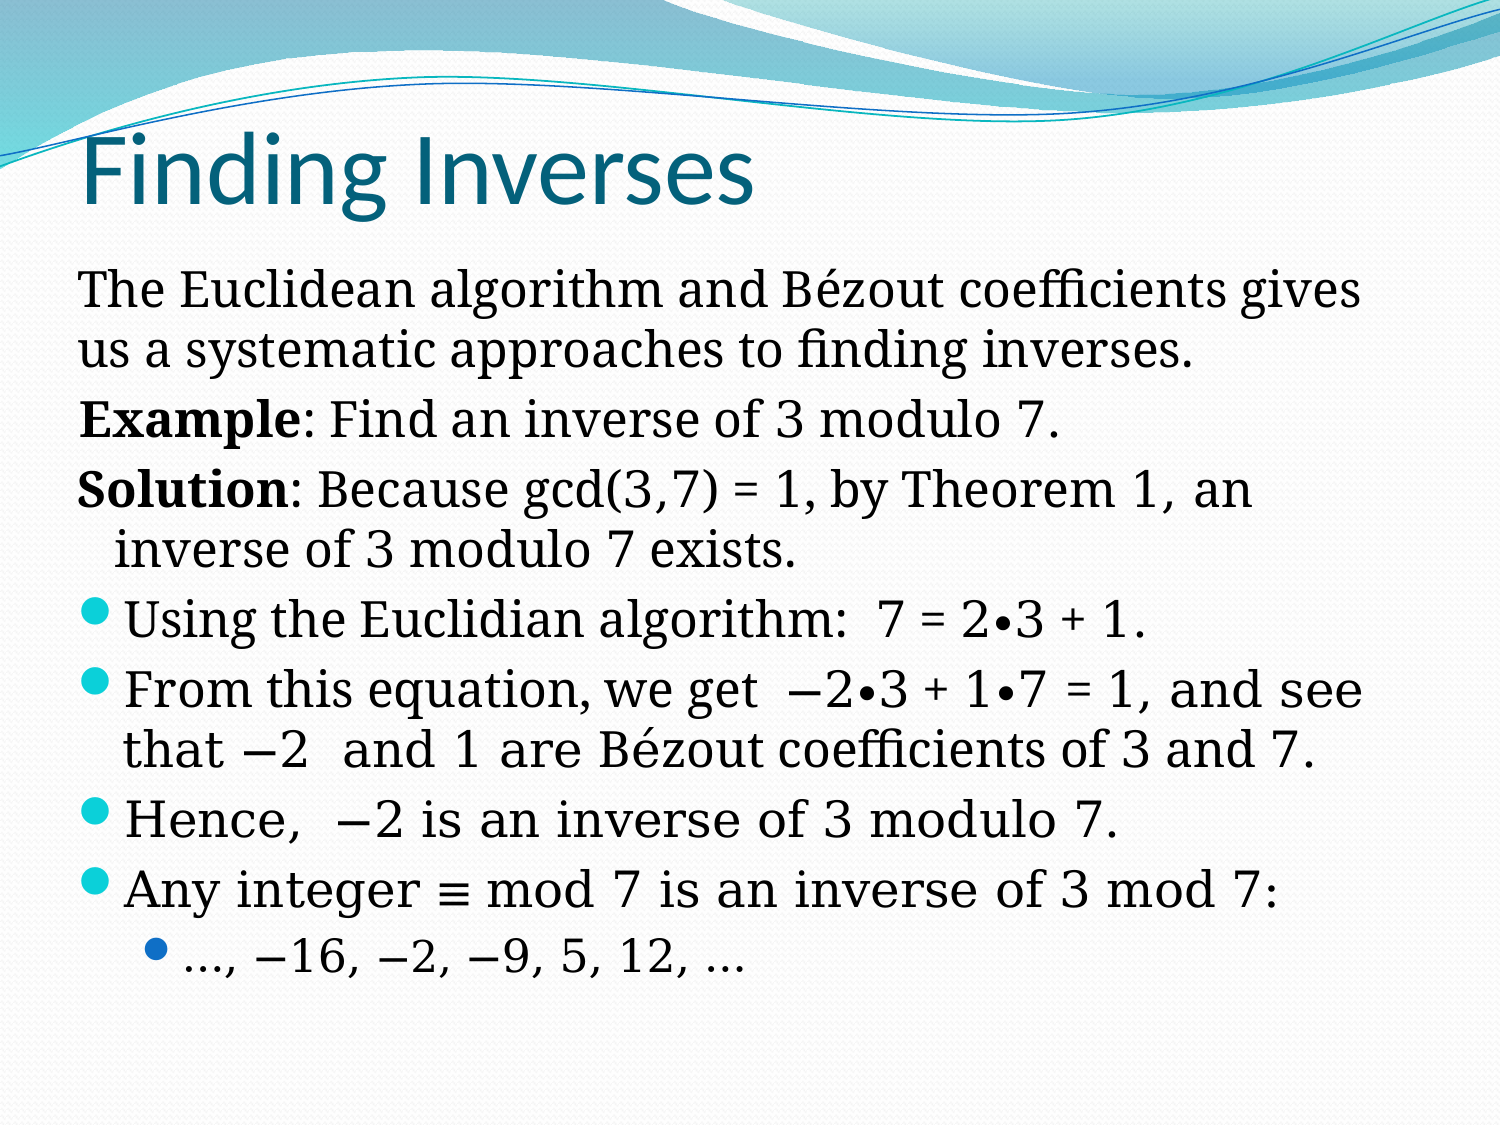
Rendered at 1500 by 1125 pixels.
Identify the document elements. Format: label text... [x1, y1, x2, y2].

title Finding Inverses [80, 37, 1430, 225]
list The Euclidean algorithm and Bézout coefficients gives us a systematic approaches to finding inverses. Example: Find an inverse of 3 modulo 7. Solution: Because gcd(3,7) = 1, by Theorem 1, an inverse of 3 modulo 7 exists. Using the Euclidian algorithm: 7 = 2∙3 + 1. From this equation, we get −2∙3 + 1∙7 = 1, and see that −2 and 1 are Bézout coefficients of 3 and 7. Hence, −2 is an inverse of 3 modulo 7. Any integer ≡ mod 7 is an inverse of 3 mod 7: …, −16, −2, −9, 5, 12, … [62, 249, 1413, 1050]
